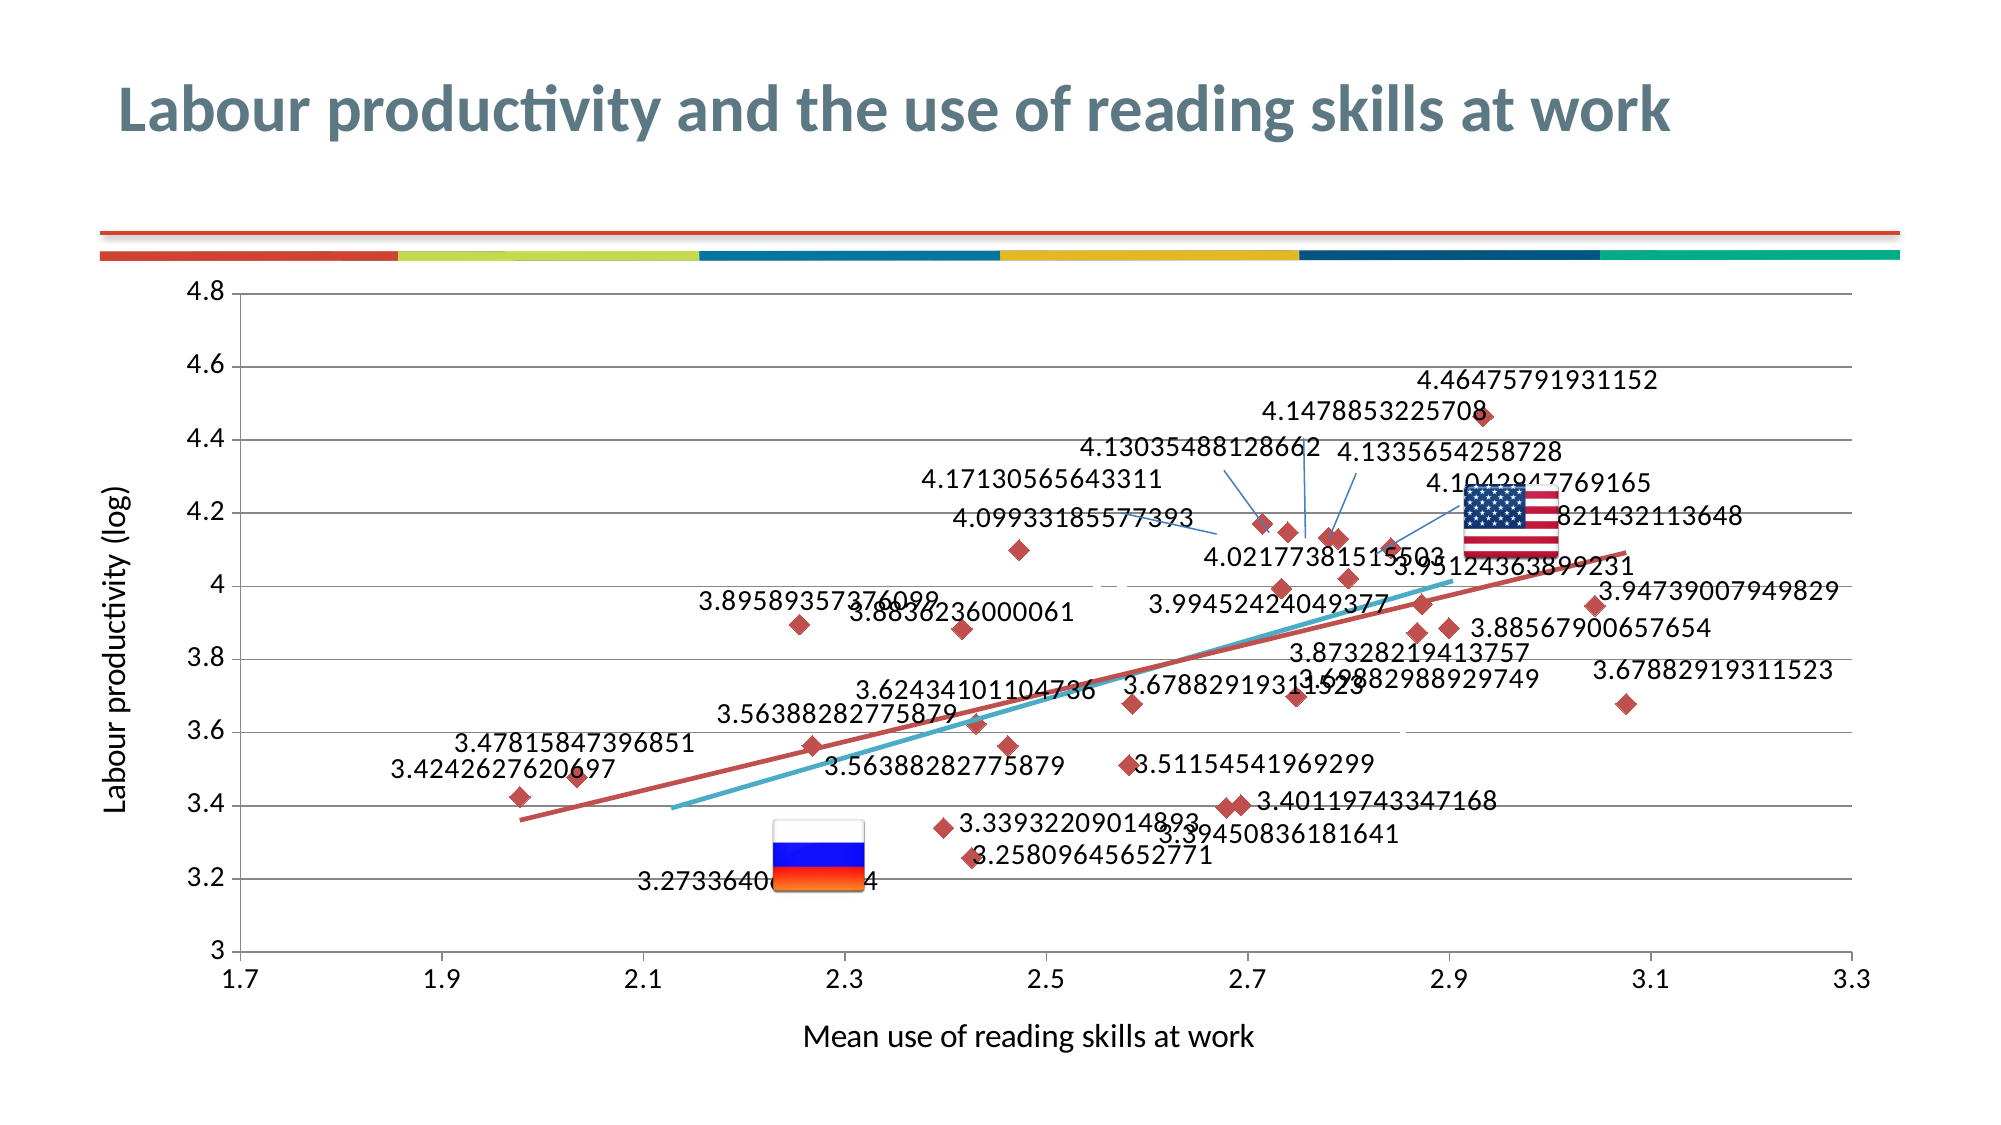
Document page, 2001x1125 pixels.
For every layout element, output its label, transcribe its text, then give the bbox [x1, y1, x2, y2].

text_box Labour productivity and the use of reading skills at work [104, 57, 1974, 153]
picture [772, 807, 867, 902]
chart [77, 275, 2000, 1080]
picture [1463, 471, 1560, 569]
